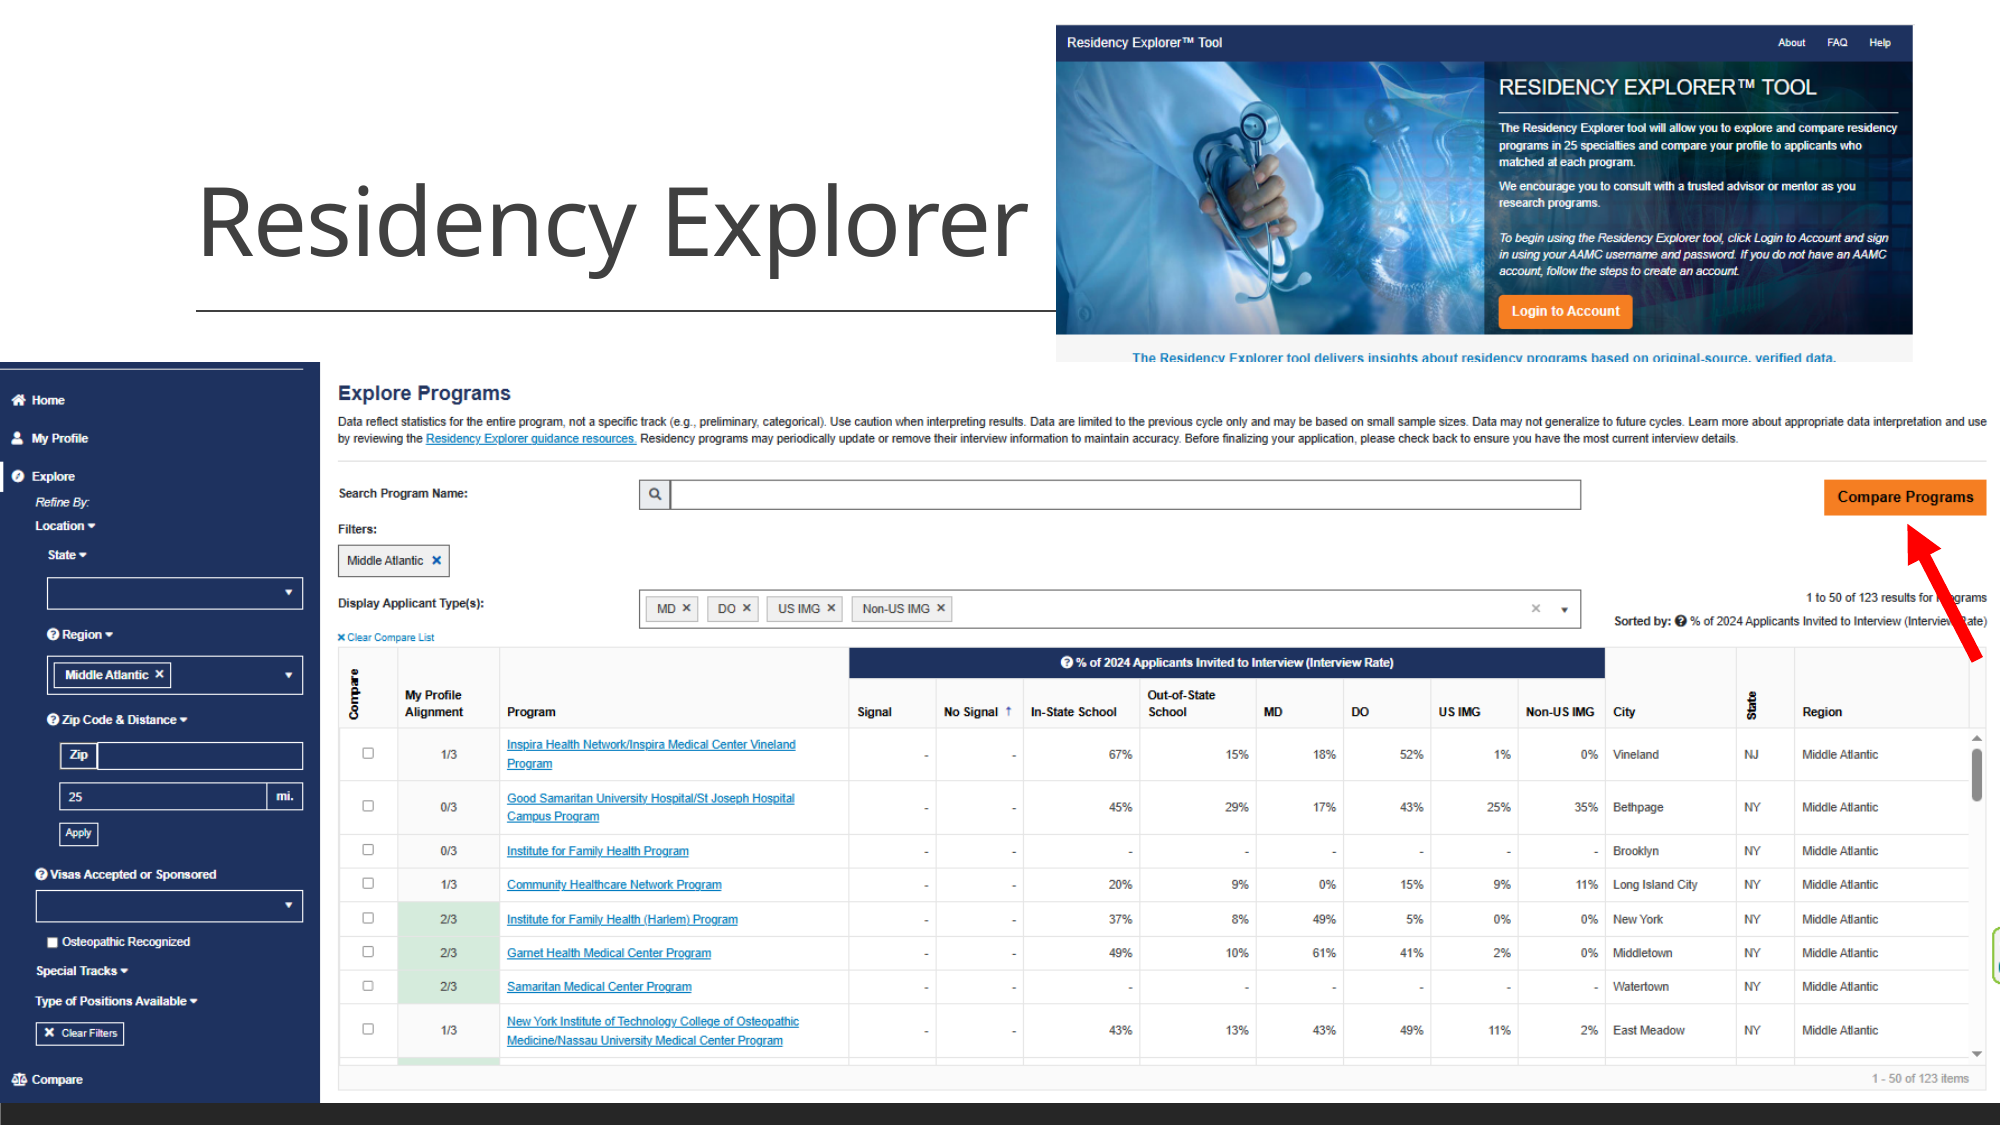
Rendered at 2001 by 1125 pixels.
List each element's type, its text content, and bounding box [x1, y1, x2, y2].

picture [0, 21, 2000, 1103]
title Residency Explorer [180, 47, 1053, 285]
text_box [1906, 523, 1978, 661]
